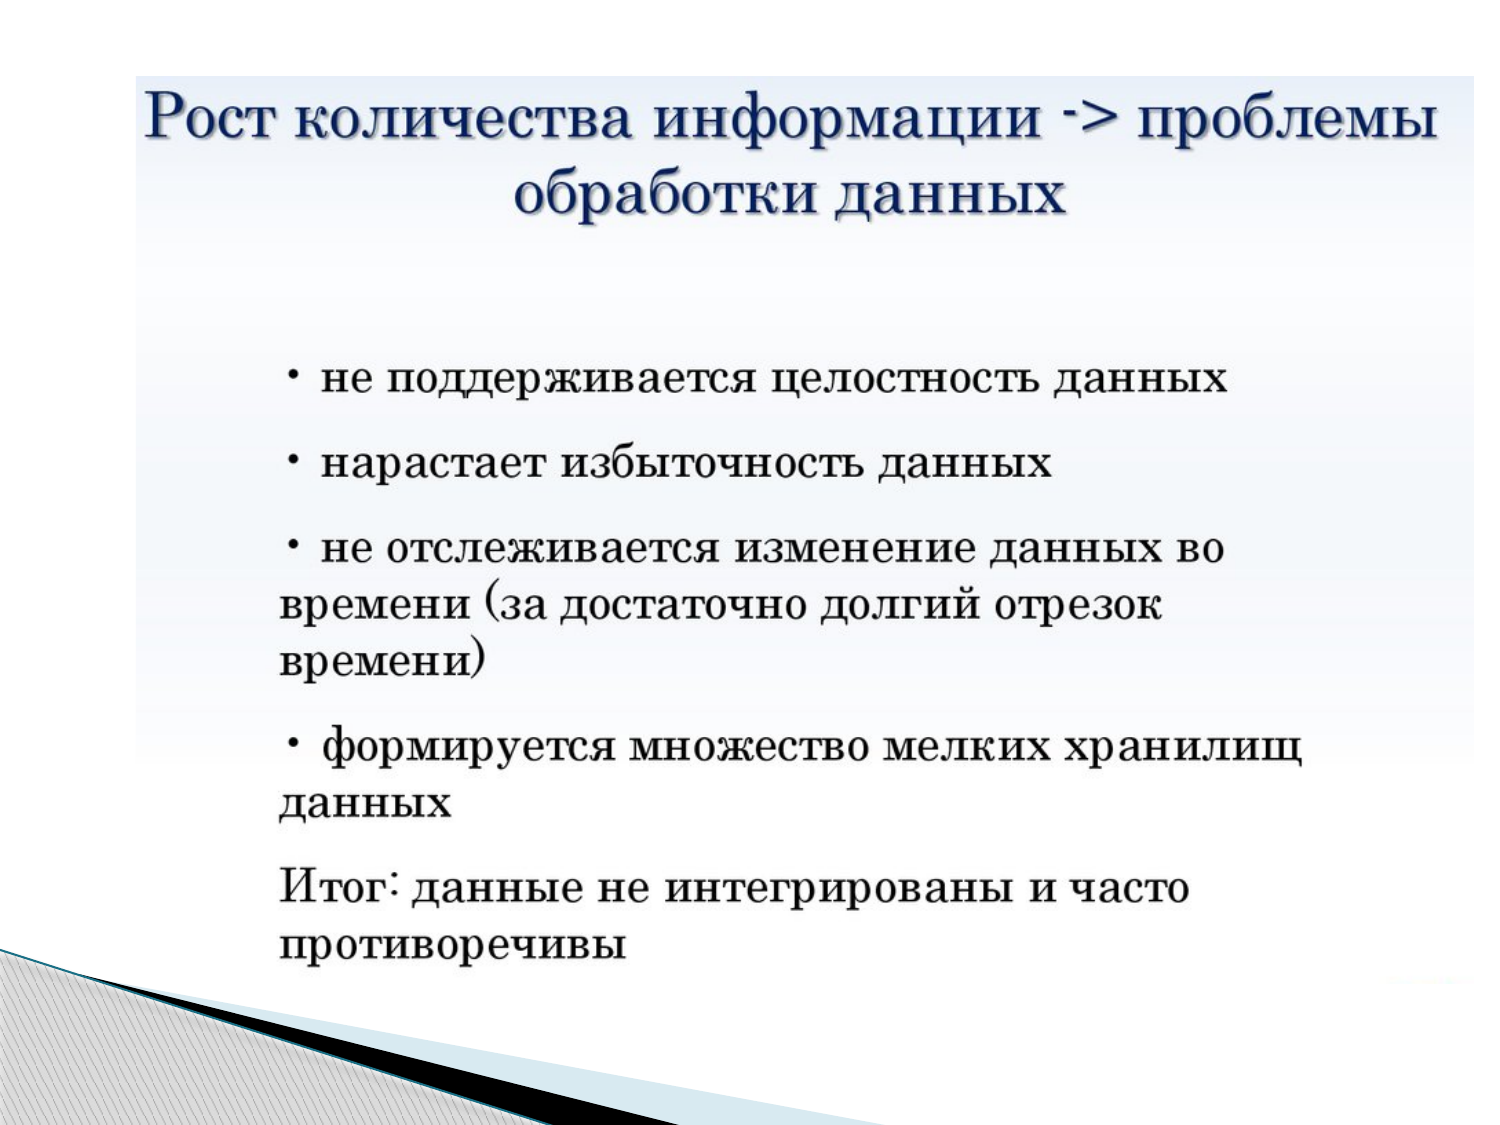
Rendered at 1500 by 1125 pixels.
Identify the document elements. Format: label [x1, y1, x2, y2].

picture [135, 76, 1475, 984]
